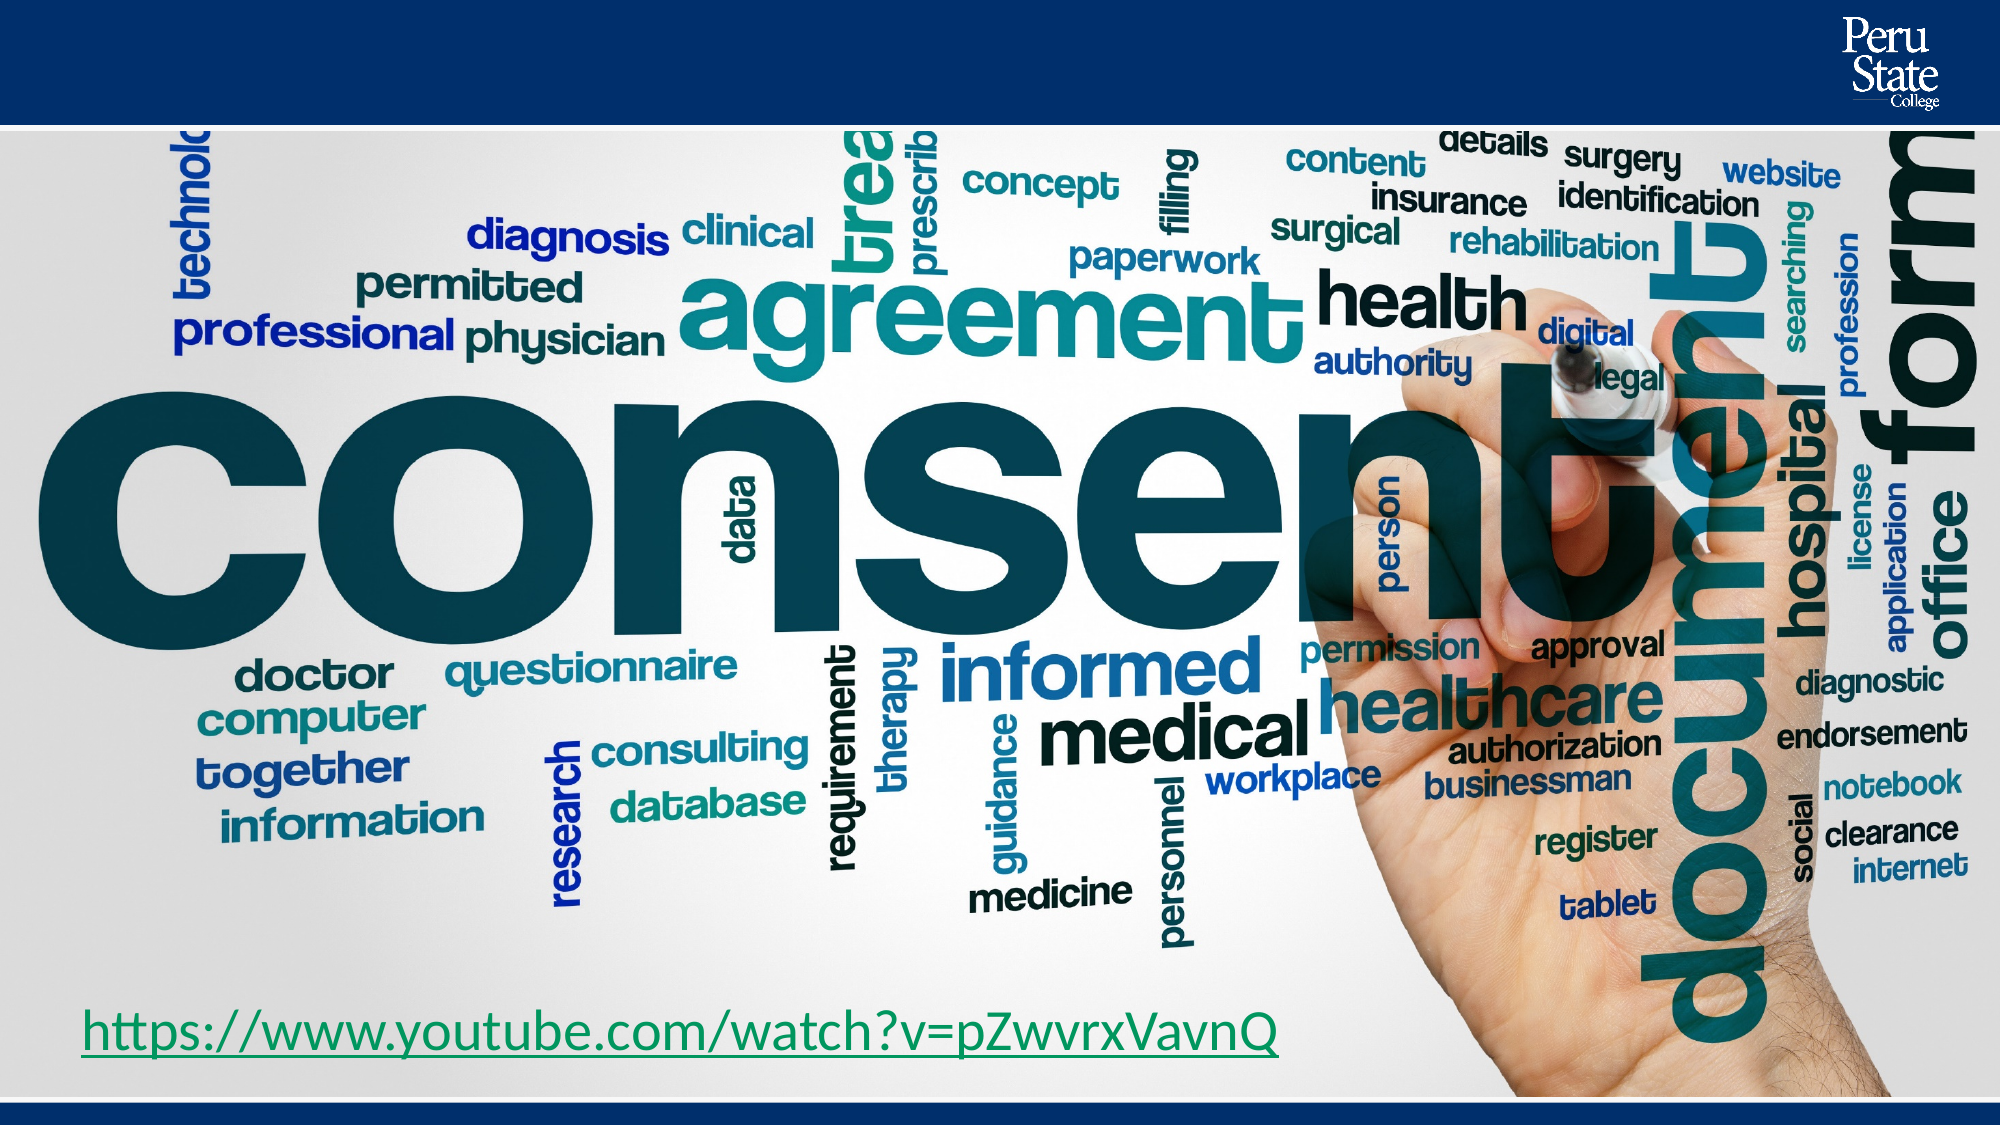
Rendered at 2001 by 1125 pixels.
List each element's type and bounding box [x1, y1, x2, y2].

picture [1839, 12, 1942, 115]
picture [0, 131, 2000, 1097]
picture [918, 135, 932, 145]
